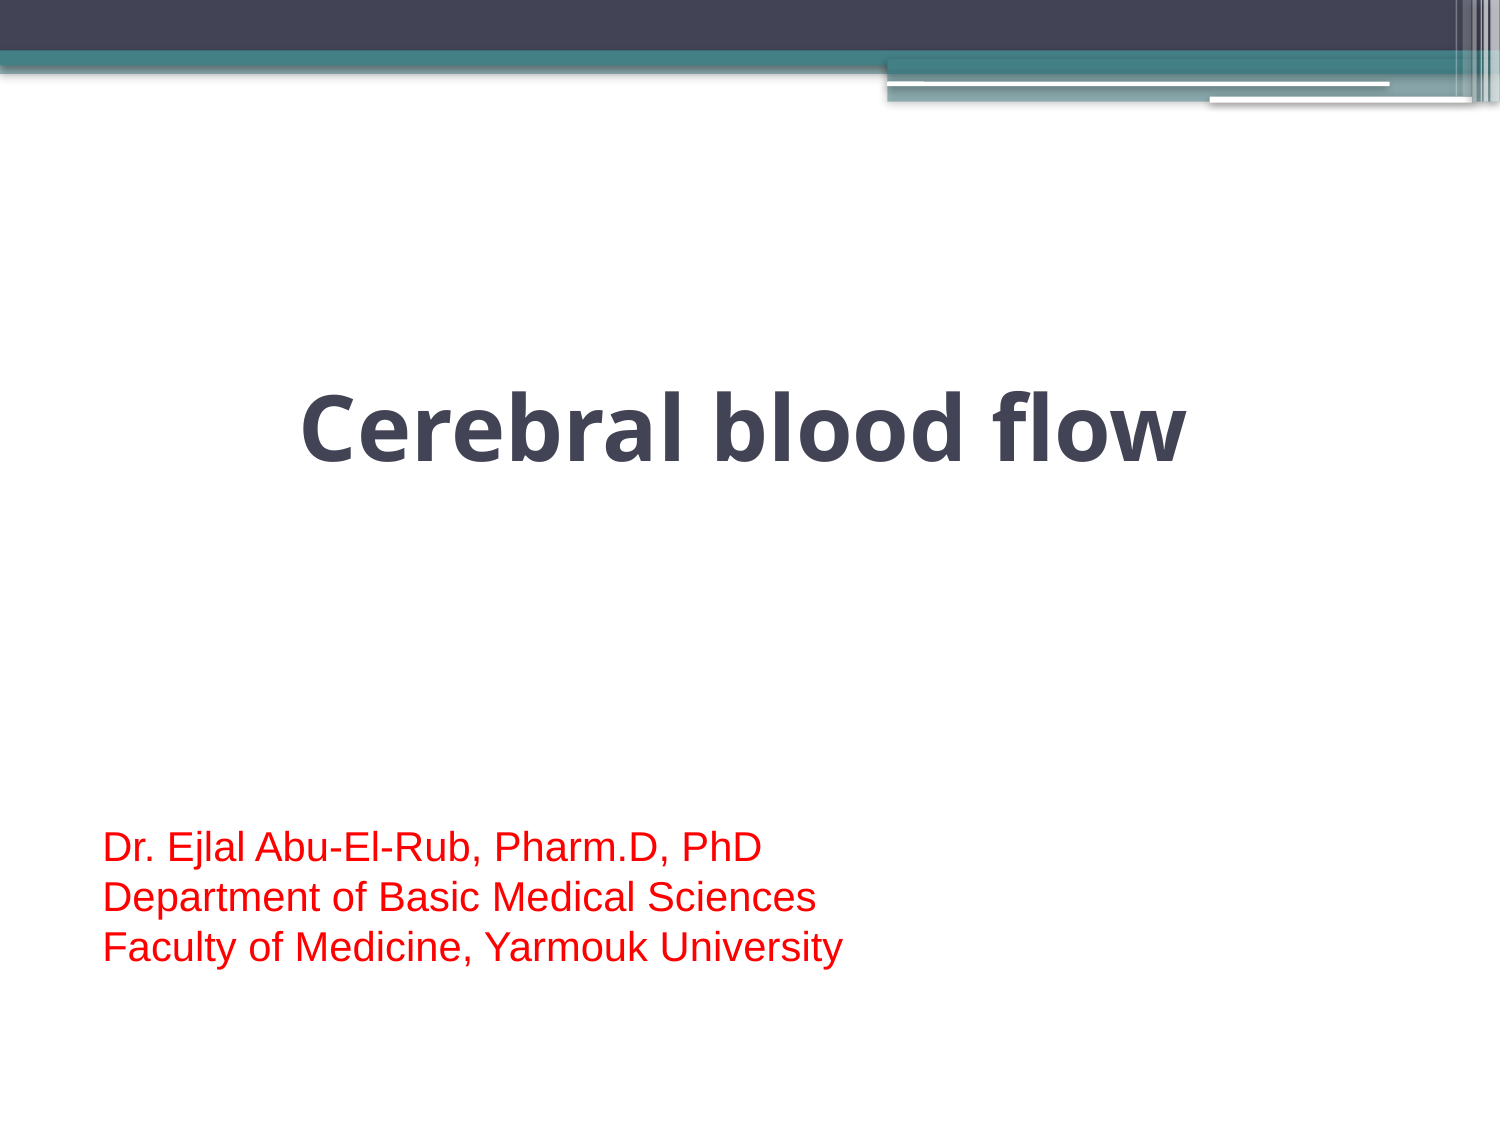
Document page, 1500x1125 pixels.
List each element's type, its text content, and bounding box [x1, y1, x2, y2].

title Cerebral blood flow [50, 337, 1438, 513]
text_box Dr. Ejlal Abu-El-Rub, Pharm.D, PhD Department of Basic Medical Sciences Faculty of Medicine, Yarmouk University [87, 812, 908, 978]
